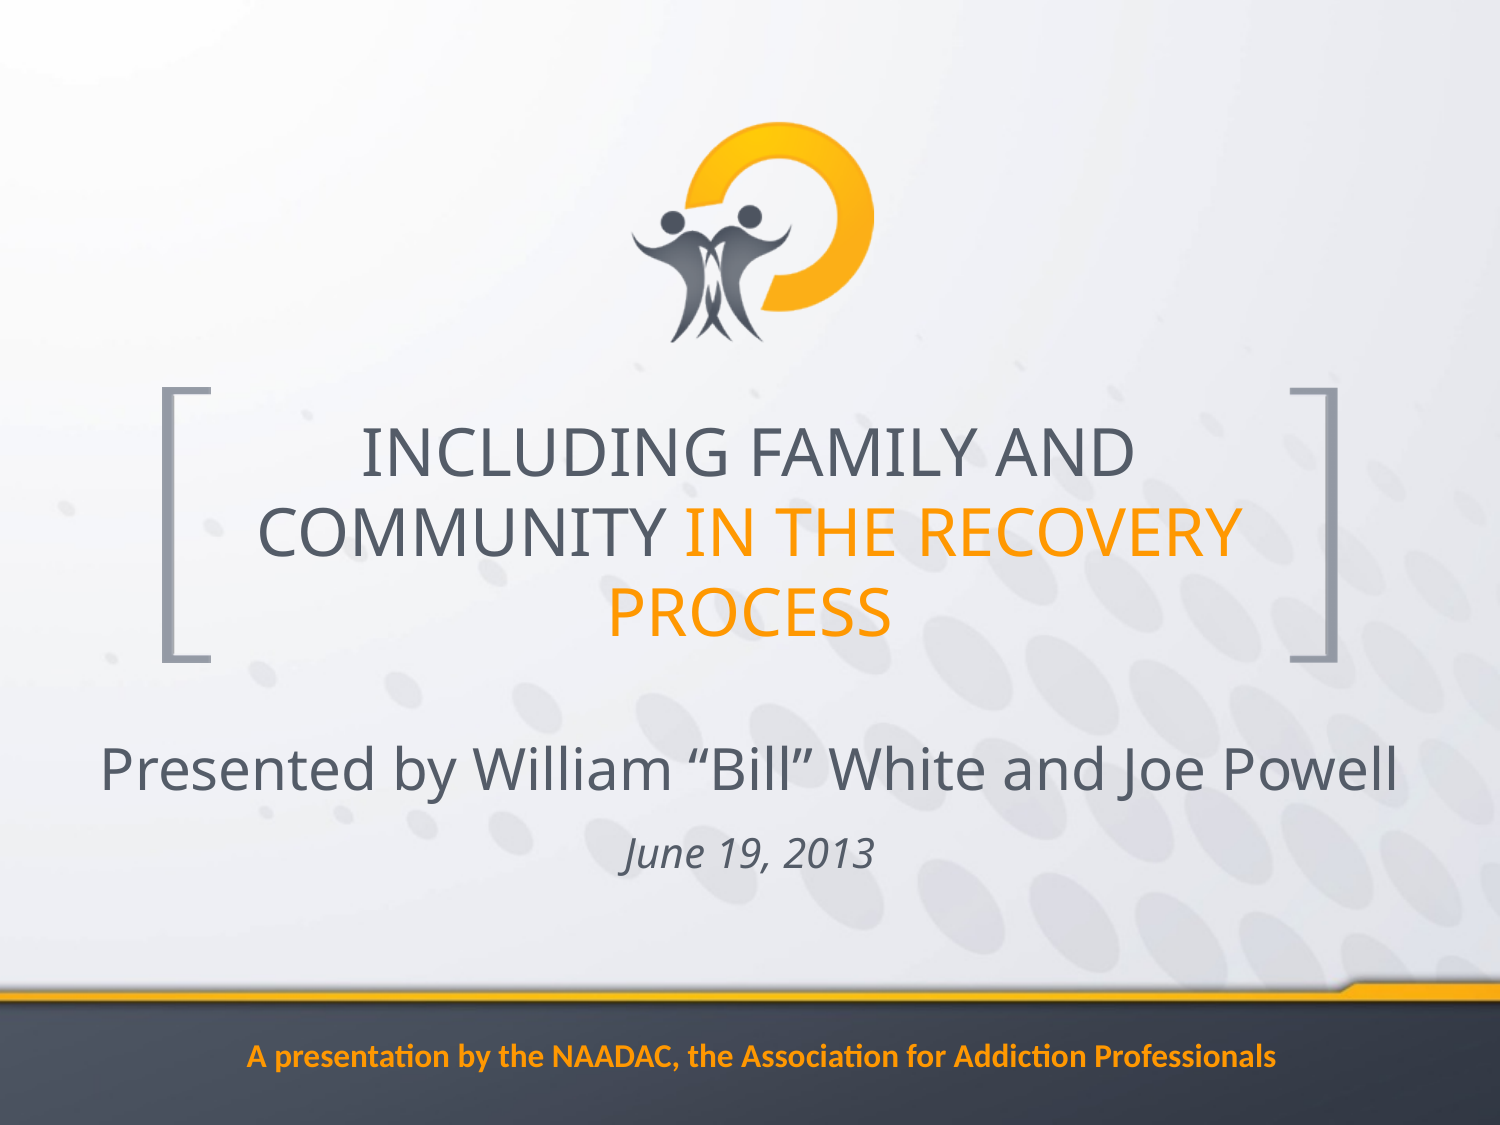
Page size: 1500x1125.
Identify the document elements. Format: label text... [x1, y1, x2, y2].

text_box A presentation by the NAADAC, the Association for Addiction Professionals [124, 1020, 1400, 1088]
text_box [162, 387, 1338, 663]
text_box Presented by William “Bill” White and Joe Powell June 19, 2013 [74, 683, 1425, 925]
picture [0, 0, 1500, 1125]
